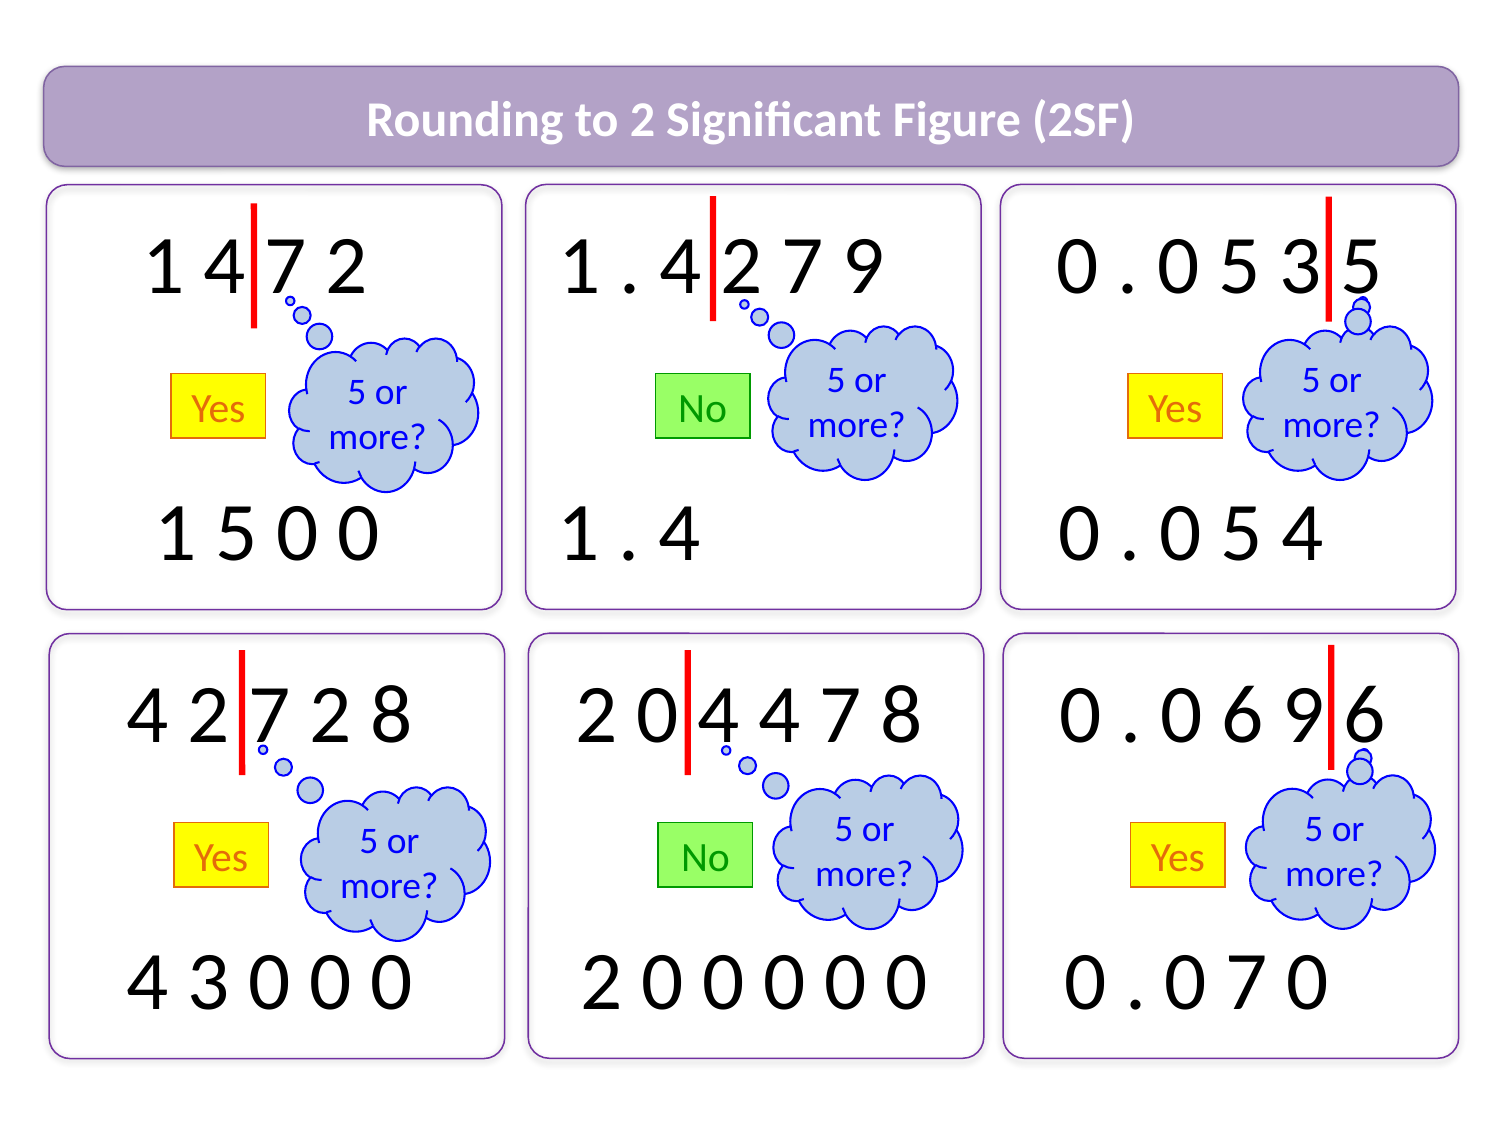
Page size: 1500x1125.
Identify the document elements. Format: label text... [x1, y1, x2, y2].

text_box 2 0 0 0 0 0 [566, 918, 974, 1034]
text_box 2 0 4 4 7 8 [561, 651, 975, 767]
text_box 0 . 0 5 3 5 [1042, 203, 1405, 318]
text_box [1243, 325, 1433, 480]
text_box [999, 183, 1457, 611]
text_box 1 . 4 [543, 469, 906, 585]
text_box 0 . 0 7 0 [974, 918, 1388, 1034]
text_box Rounding to 2 Significant Figure (2SF) [42, 65, 1460, 168]
text_box 4 3 0 0 0 [112, 918, 475, 1034]
text_box Yes [171, 373, 266, 439]
text_box 1 5 0 0 [139, 470, 502, 585]
text_box [45, 183, 503, 611]
text_box Yes [173, 822, 269, 888]
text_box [773, 774, 963, 929]
text_box 4 2 7 2 8 [112, 652, 475, 767]
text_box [768, 325, 958, 480]
text_box [527, 632, 985, 1060]
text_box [288, 337, 479, 492]
text_box 0 . 0 5 4 [968, 469, 1388, 585]
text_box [1245, 774, 1436, 929]
text_box [1002, 632, 1460, 1060]
text_box [48, 632, 506, 1060]
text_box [300, 786, 491, 941]
text_box 1 4 7 2 [127, 203, 490, 318]
text_box [524, 183, 982, 611]
text_box 0 . 0 6 9 6 [1045, 651, 1408, 767]
text_box 1 . 4 2 7 9 [543, 203, 907, 318]
